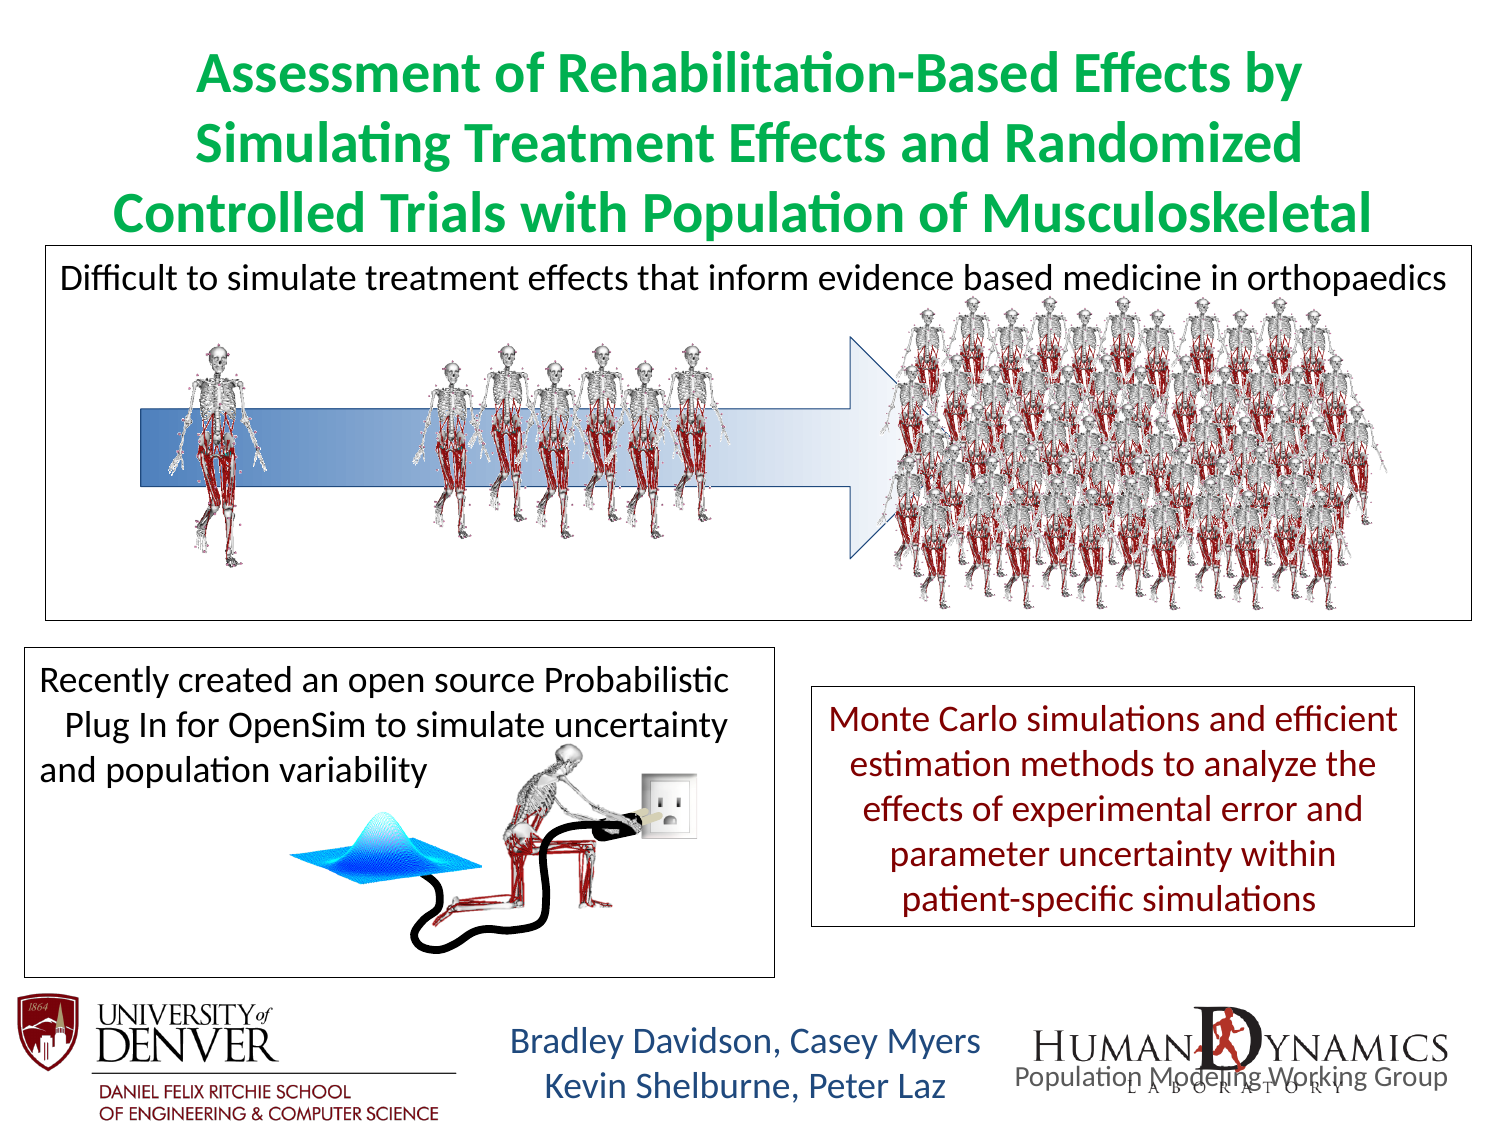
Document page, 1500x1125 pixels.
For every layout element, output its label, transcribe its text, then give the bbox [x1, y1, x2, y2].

text_box Recently created an open source Probabilistic Plug In for OpenSim to simulate uncertainty and population variability [24, 647, 775, 978]
picture [0, 985, 468, 1125]
text_box Difficult to simulate treatment effects that inform evidence based medicine in orthopaedics [45, 245, 1472, 621]
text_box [405, 342, 742, 540]
picture [159, 342, 280, 570]
title Assessment of Rehabilitation-Based Effects by Simulating Treatment Effects and Randomized Controlled Trials with Population of Musculoskeletal [75, 45, 1425, 233]
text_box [870, 295, 1397, 611]
picture [962, 988, 1500, 1125]
text_box Bradley Davidson, Casey Myers Kevin Shelburne, Peter Laz [472, 1008, 957, 1114]
text_box Monte Carlo simulations and efficient estimation methods to analyze the effects of experimental error and parameter uncertainty within patient-specific simulations [811, 686, 1415, 927]
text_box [287, 724, 710, 951]
